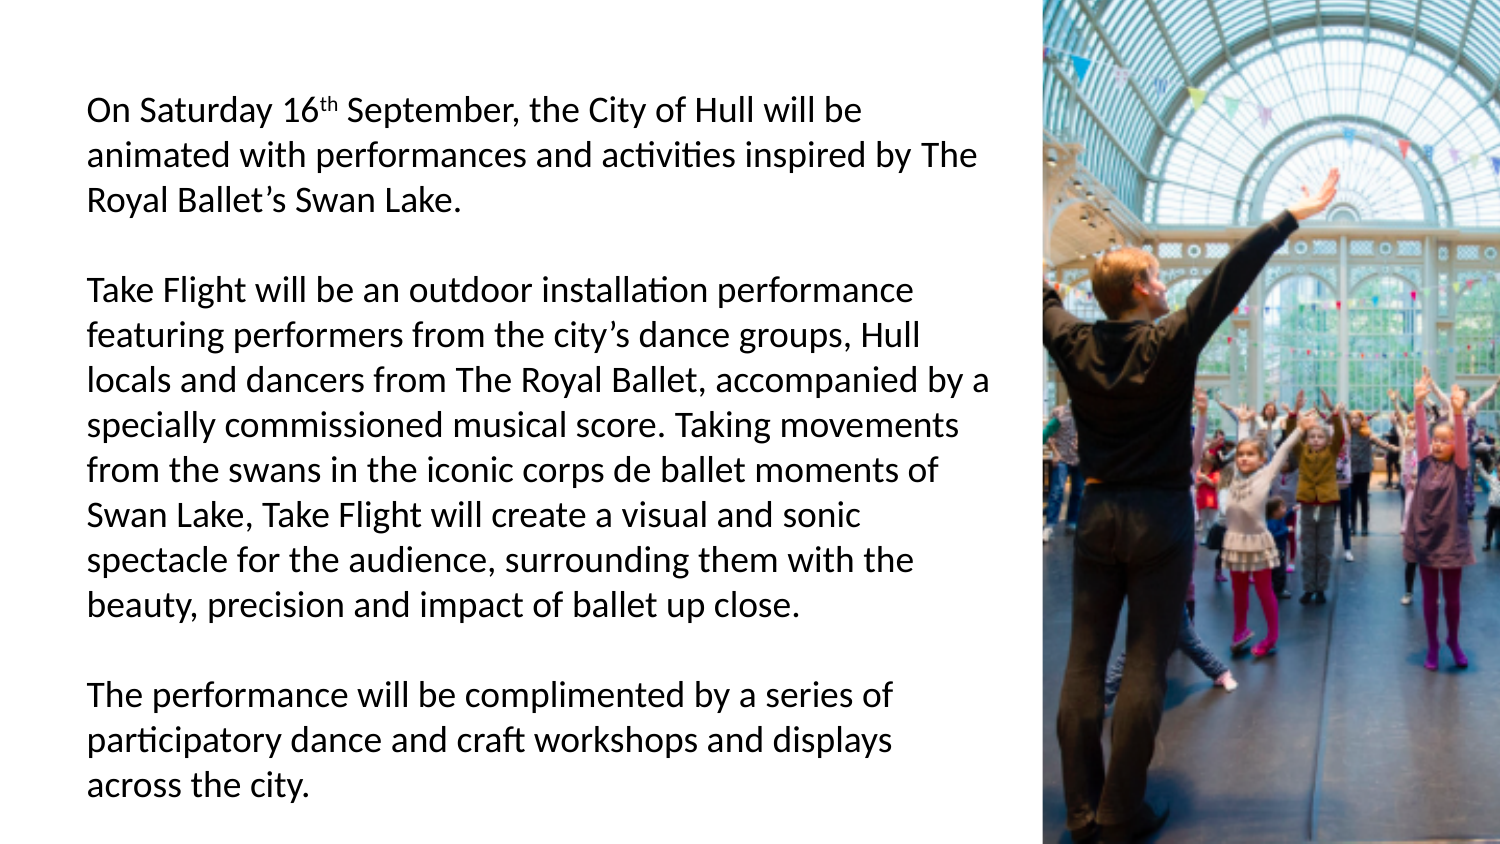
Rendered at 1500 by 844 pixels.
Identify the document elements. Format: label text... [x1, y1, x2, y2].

text_box On Saturday 16th September, the City of Hull will be animated with performances and activities inspired by The Royal Ballet’s Swan Lake. Take Flight will be an outdoor installation performance featuring performers from the city’s dance groups, Hull locals and dancers from The Royal Ballet, accompanied by a specially commissioned musical score. Taking movements from the swans in the iconic corps de ballet moments of Swan Lake, Take Flight will create a visual and sonic spectacle for the audience, surrounding them with the beauty, precision and impact of ballet up close. The performance will be complimented by a series of participatory dance and craft workshops and displays across the city. [71, 77, 1010, 813]
picture [1042, 0, 1500, 844]
